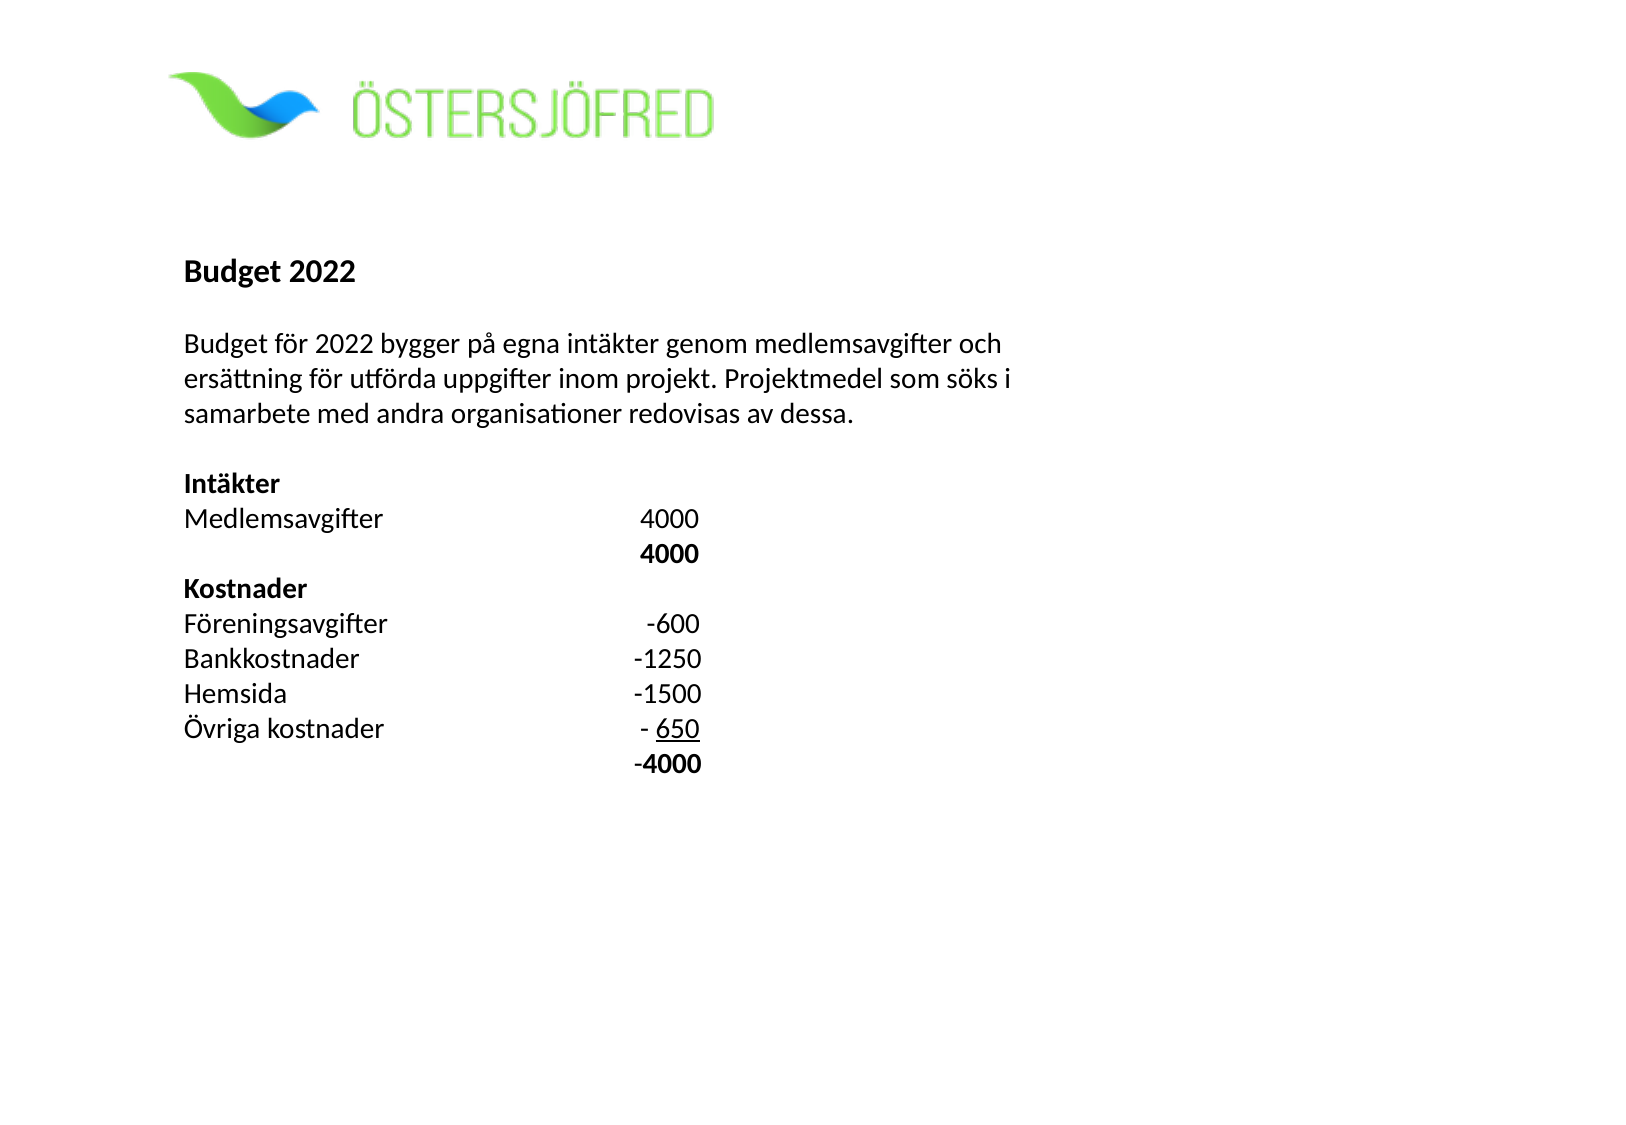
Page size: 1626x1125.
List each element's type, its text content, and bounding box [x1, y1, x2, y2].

picture [168, 72, 716, 149]
text_box Budget 2022 Budget för 2022 bygger på egna intäkter genom medlemsavgifter och ersättning för utförda uppgifter inom projekt. Projektmedel som söks i samarbete med andra organisationer redovisas av dessa. Intäkter Medlemsavgifter 4000 4000 Kostnader Föreningsavgifter -600 Bankkostnader -1250 Hemsida -1500 Övriga kostnader - 650 -4000 [168, 172, 1138, 857]
